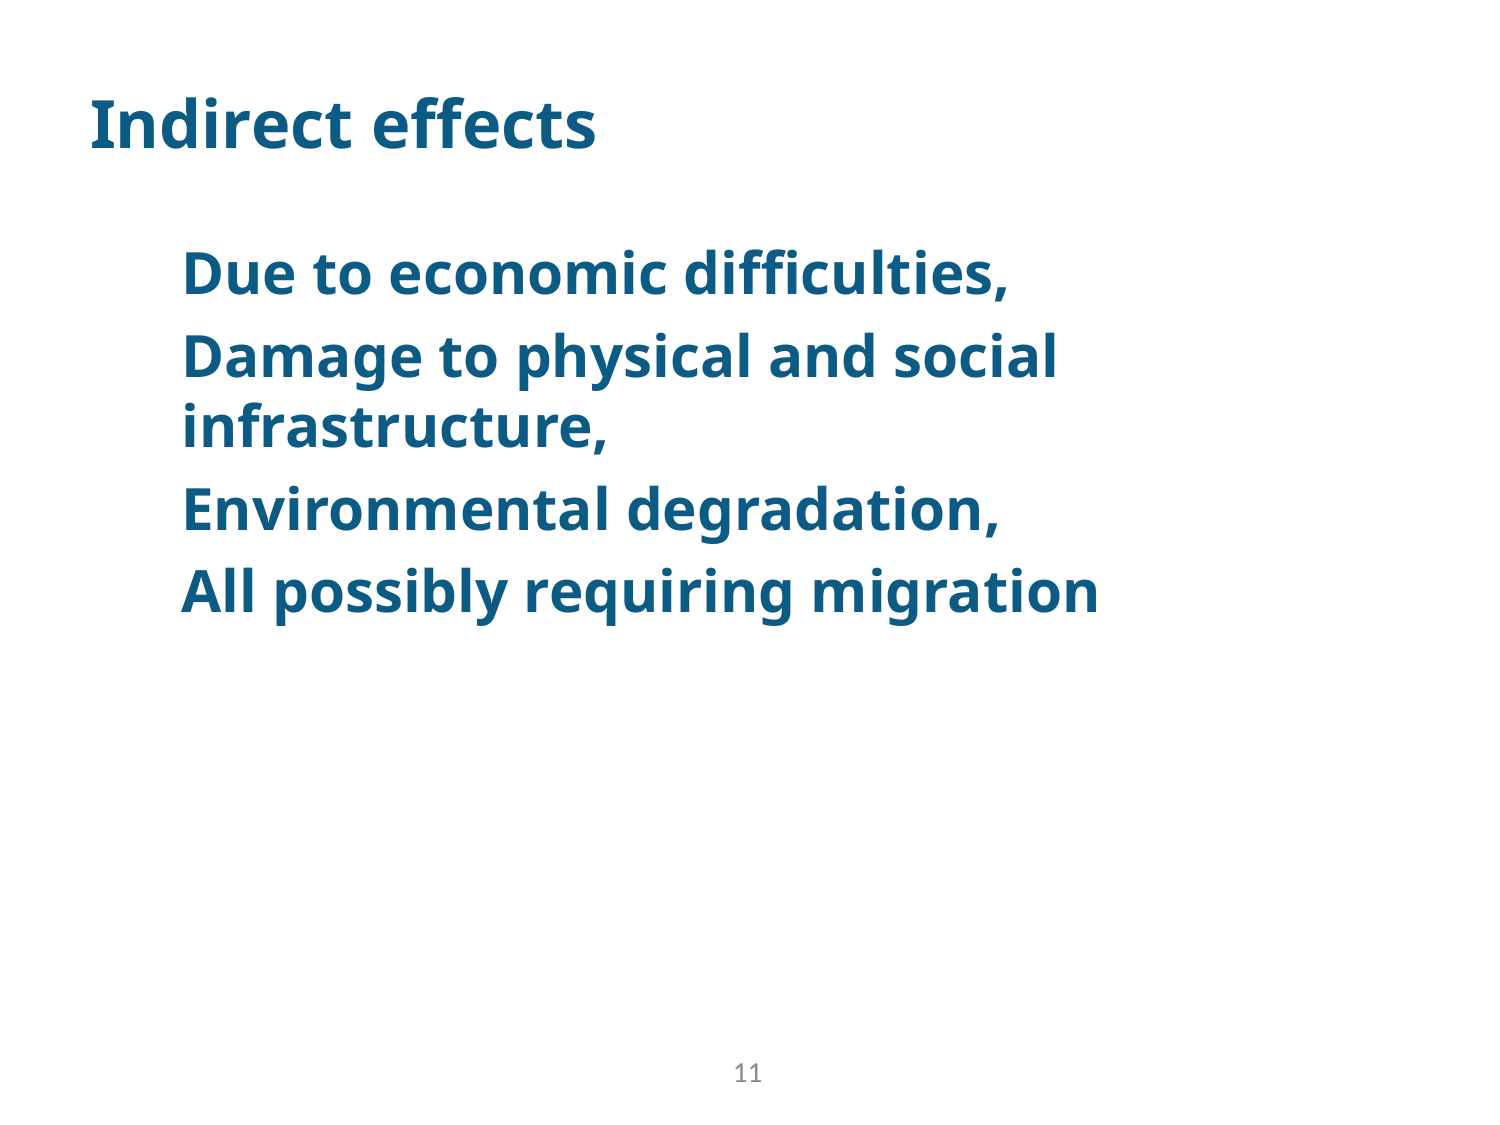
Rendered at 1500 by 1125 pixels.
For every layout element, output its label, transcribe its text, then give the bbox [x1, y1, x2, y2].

slide_number 11 [698, 1028, 797, 1089]
title Indirect effects [75, 33, 1441, 171]
list Due to economic difficulties, Damage to physical and social infrastructure, Environmental degradation, All possibly requiring migration [166, 229, 1384, 931]
